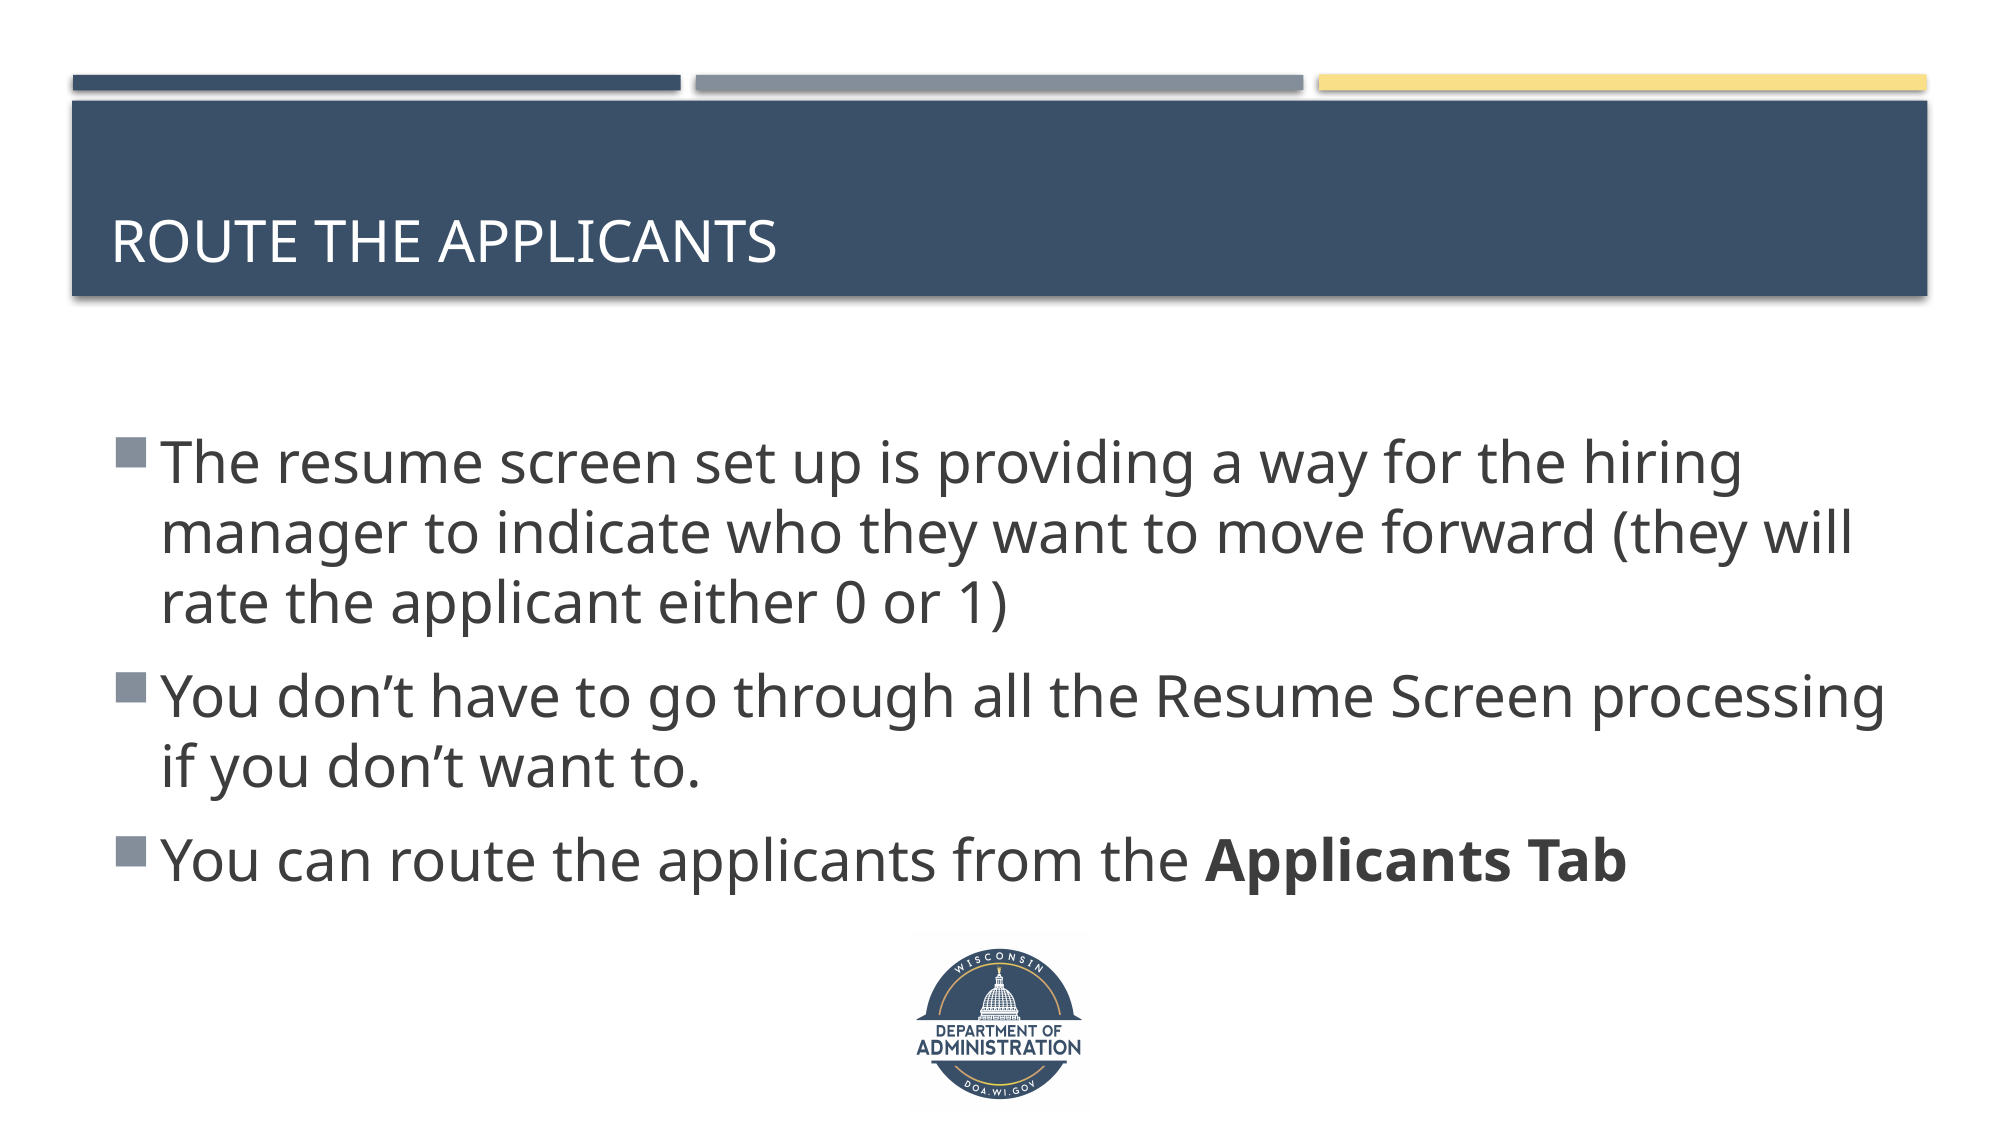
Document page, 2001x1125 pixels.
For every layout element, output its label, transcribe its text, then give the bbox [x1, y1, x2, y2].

title Route the applicants [95, 115, 1905, 282]
picture [908, 962, 1091, 1114]
list The resume screen set up is providing a way for the hiring manager to indicate who they want to move forward (they will rate the applicant either 0 or 1) You don’t have to go through all the Resume Screen processing if you don’t want to. You can route the applicants from the Applicants Tab [95, 357, 1905, 962]
